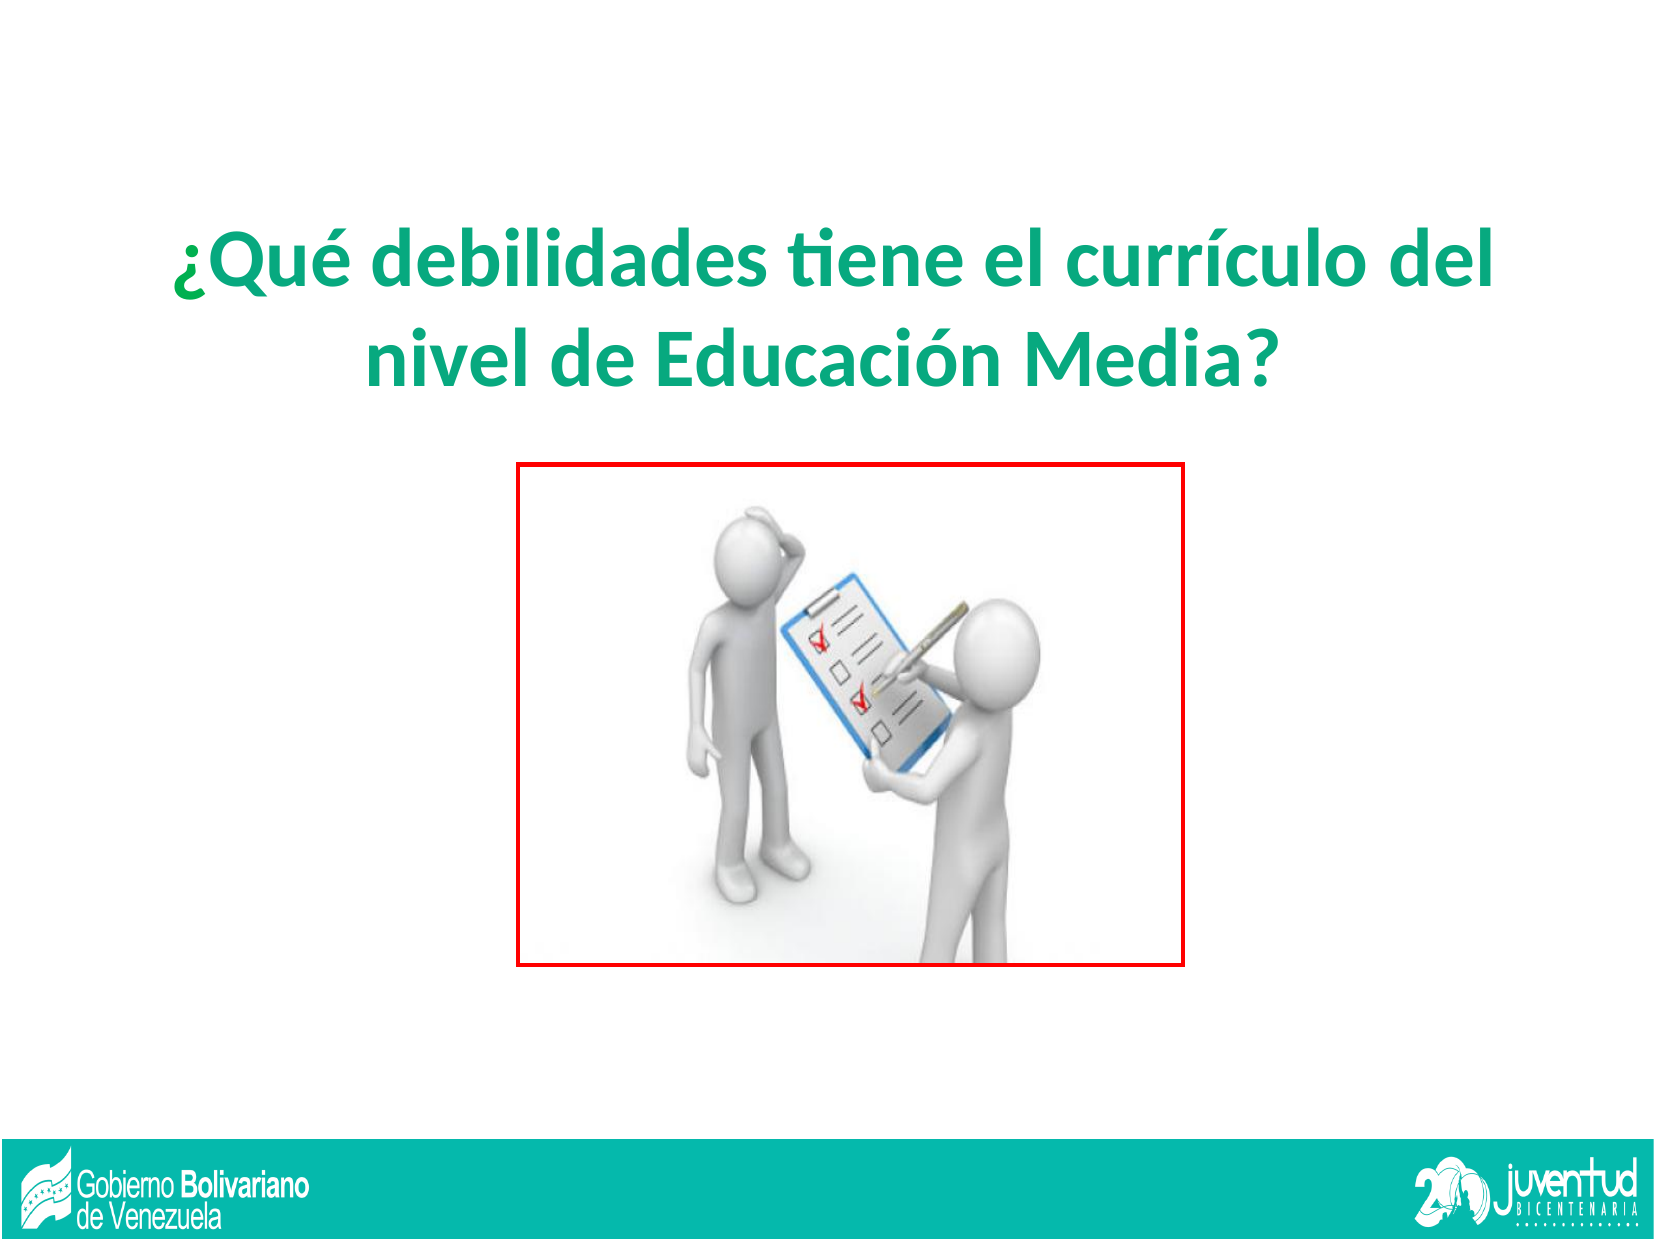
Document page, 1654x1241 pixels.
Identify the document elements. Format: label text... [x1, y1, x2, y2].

text_box ¿Qué debilidades tiene el currículo del nivel de Educación Media? [59, 125, 1595, 957]
picture [519, 466, 1182, 963]
picture [2, 1139, 1654, 1239]
